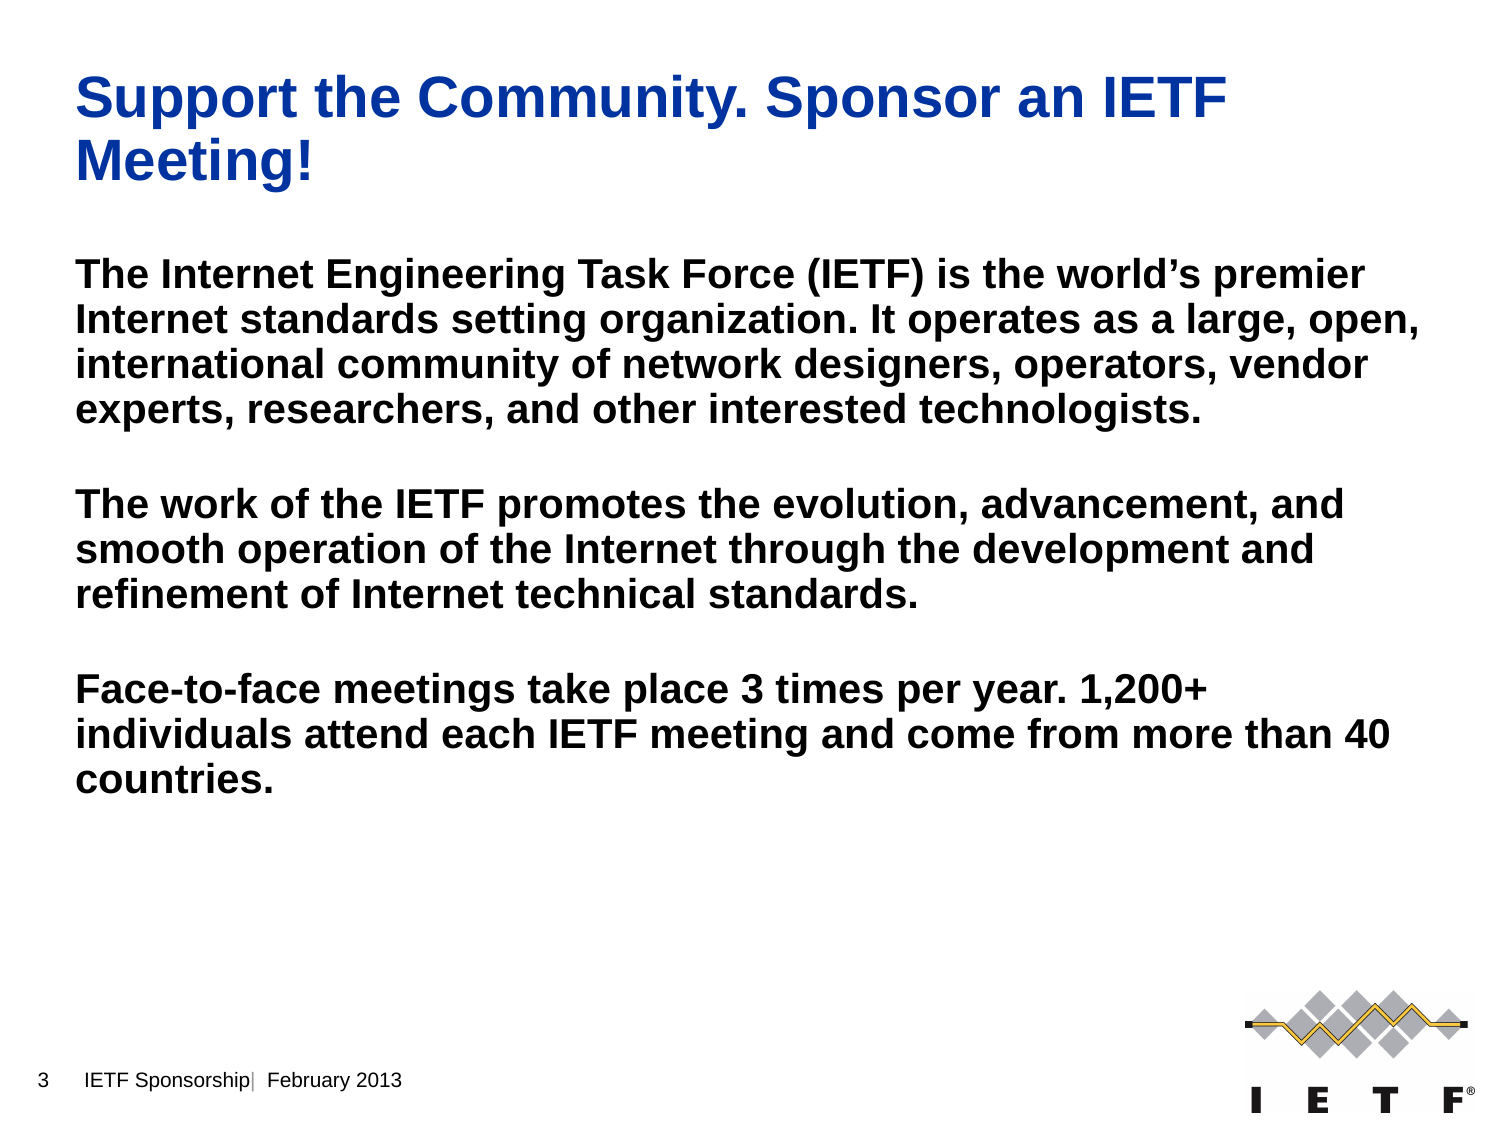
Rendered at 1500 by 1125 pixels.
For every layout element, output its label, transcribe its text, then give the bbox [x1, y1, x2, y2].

picture [1245, 990, 1475, 1113]
title Support the Community. Sponsor an IETF Meeting! [37, 36, 1463, 188]
slide_number 3 [0, 1053, 102, 1125]
list The Internet Engineering Task Force (IETF) is the world’s premier Internet standards setting organization. It operates as a large, open, international community of network designers, operators, vendor experts, researchers, and other interested technologists. The work of the IETF promotes the evolution, advancement, and smooth operation of the Internet through the development and refinement of Internet technical standards. Face-to-face meetings take place 3 times per year. 1,200+ individuals attend each IETF meeting and come from more than 40 countries. [37, 237, 1463, 938]
